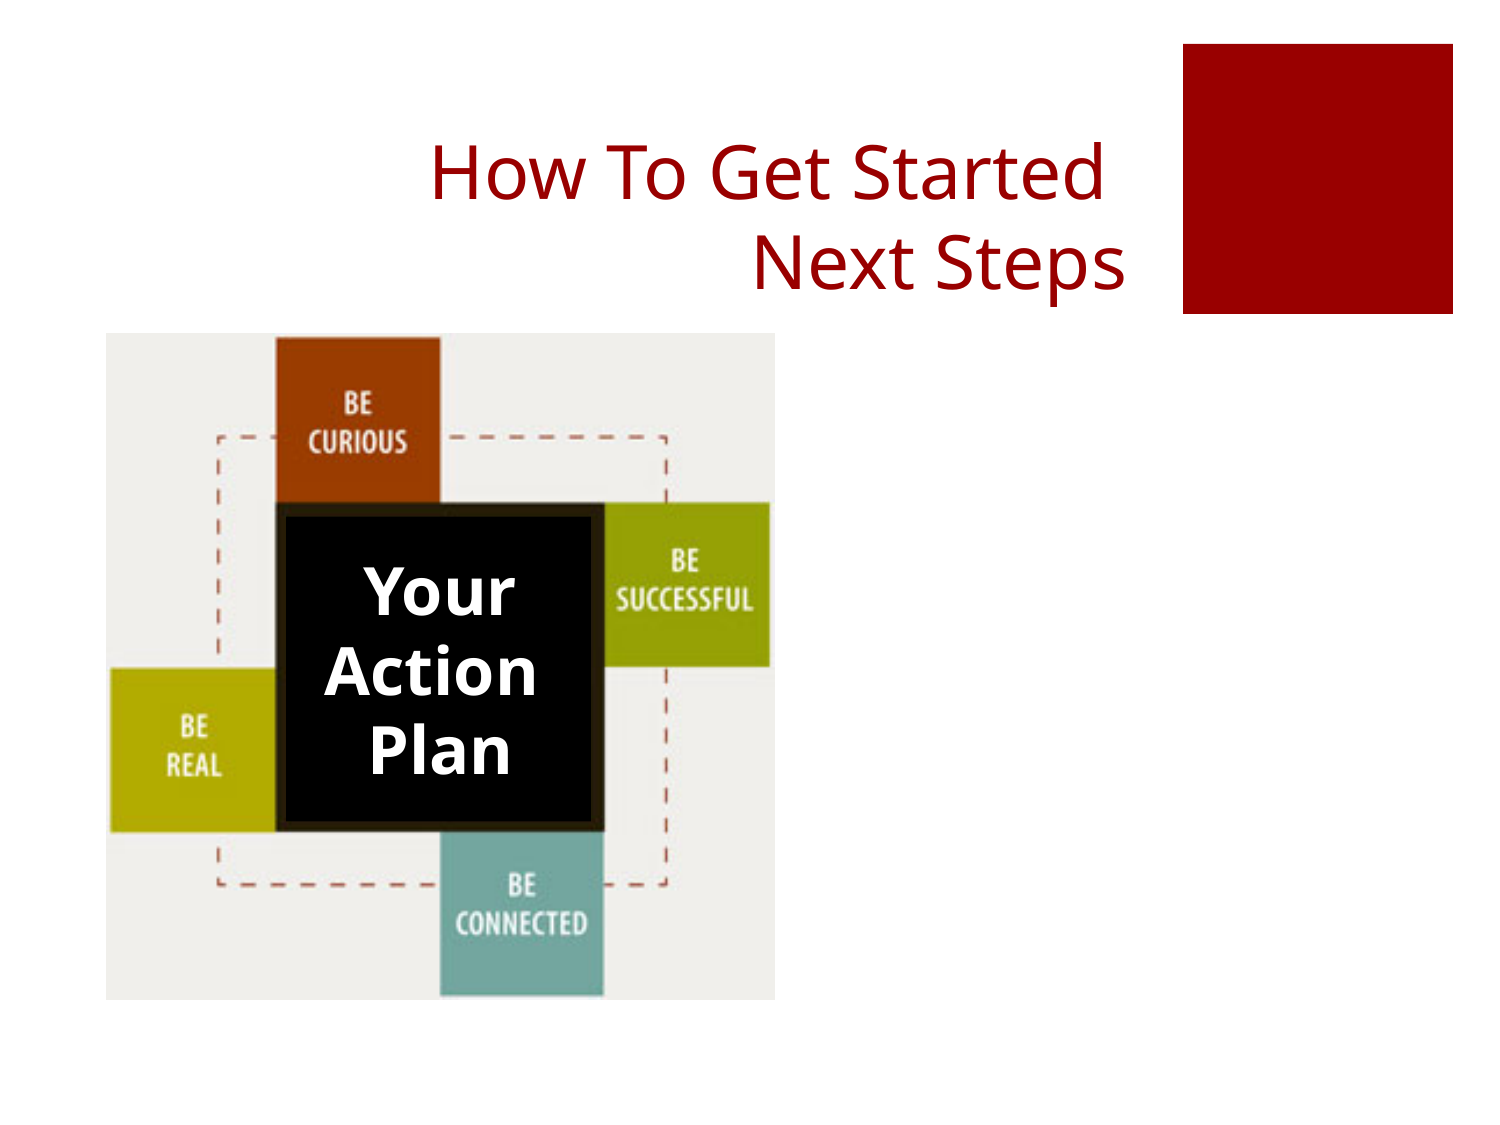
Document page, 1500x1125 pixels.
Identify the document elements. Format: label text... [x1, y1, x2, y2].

title How To Get Started Next Steps [75, 124, 1143, 312]
picture [105, 332, 776, 1000]
